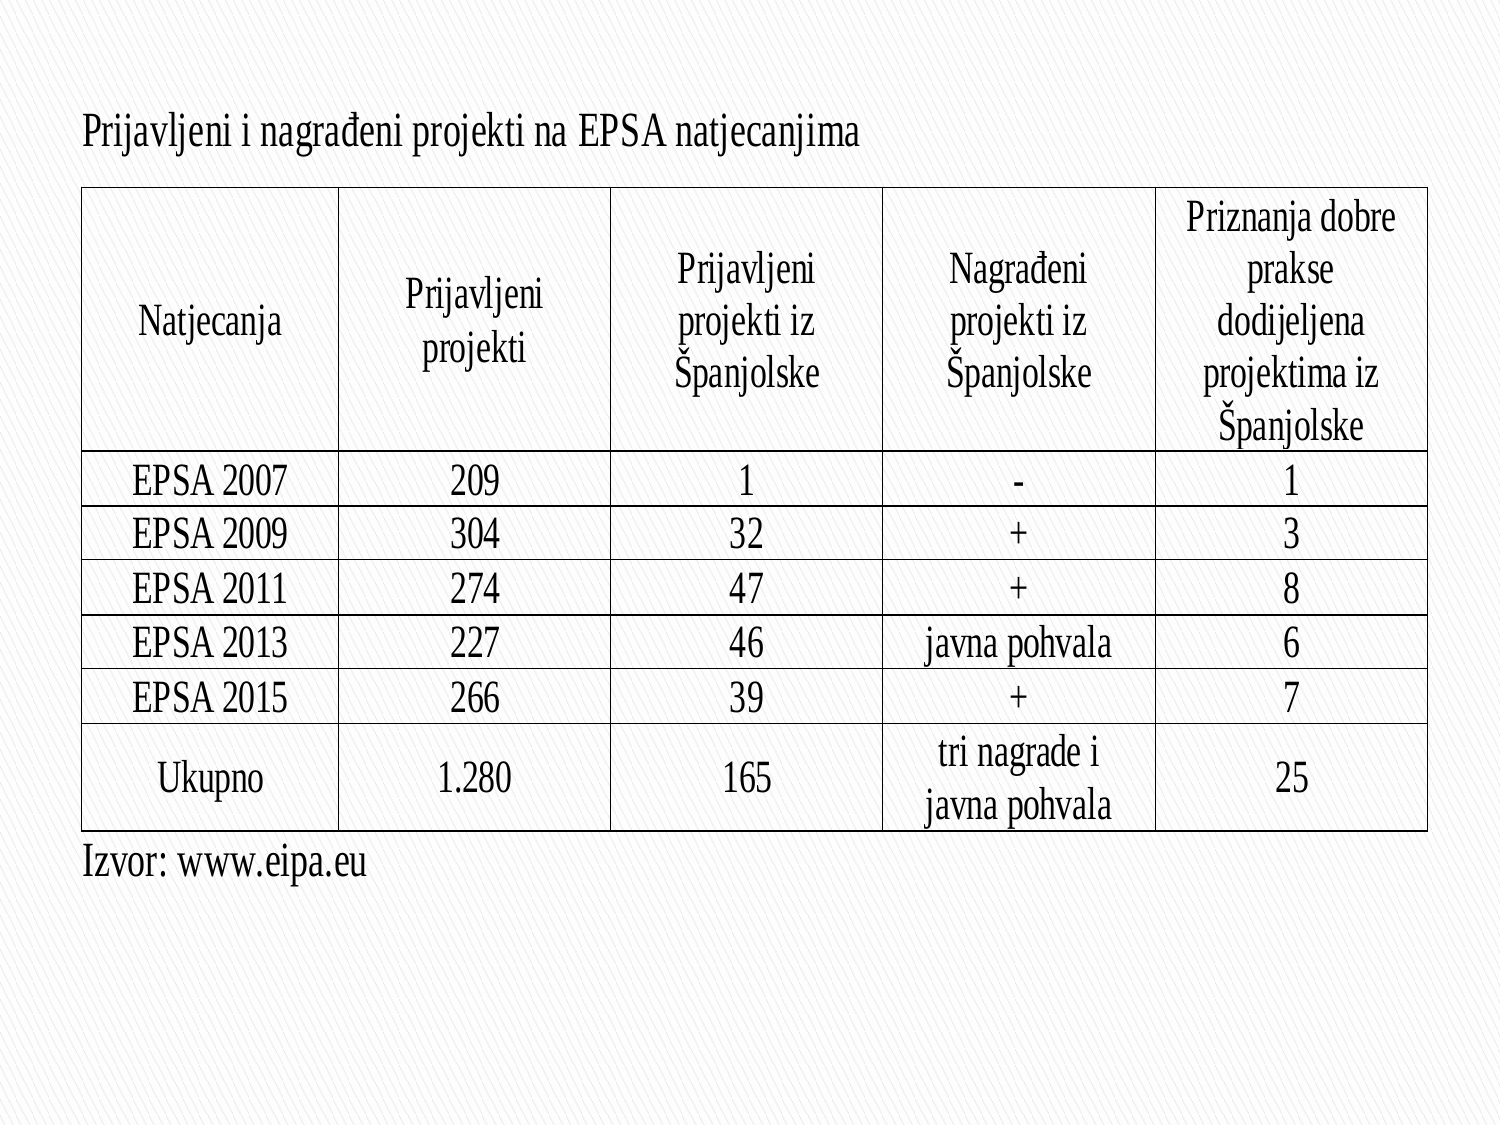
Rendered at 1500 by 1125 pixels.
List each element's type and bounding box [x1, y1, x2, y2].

text_box [64, 101, 1471, 1024]
